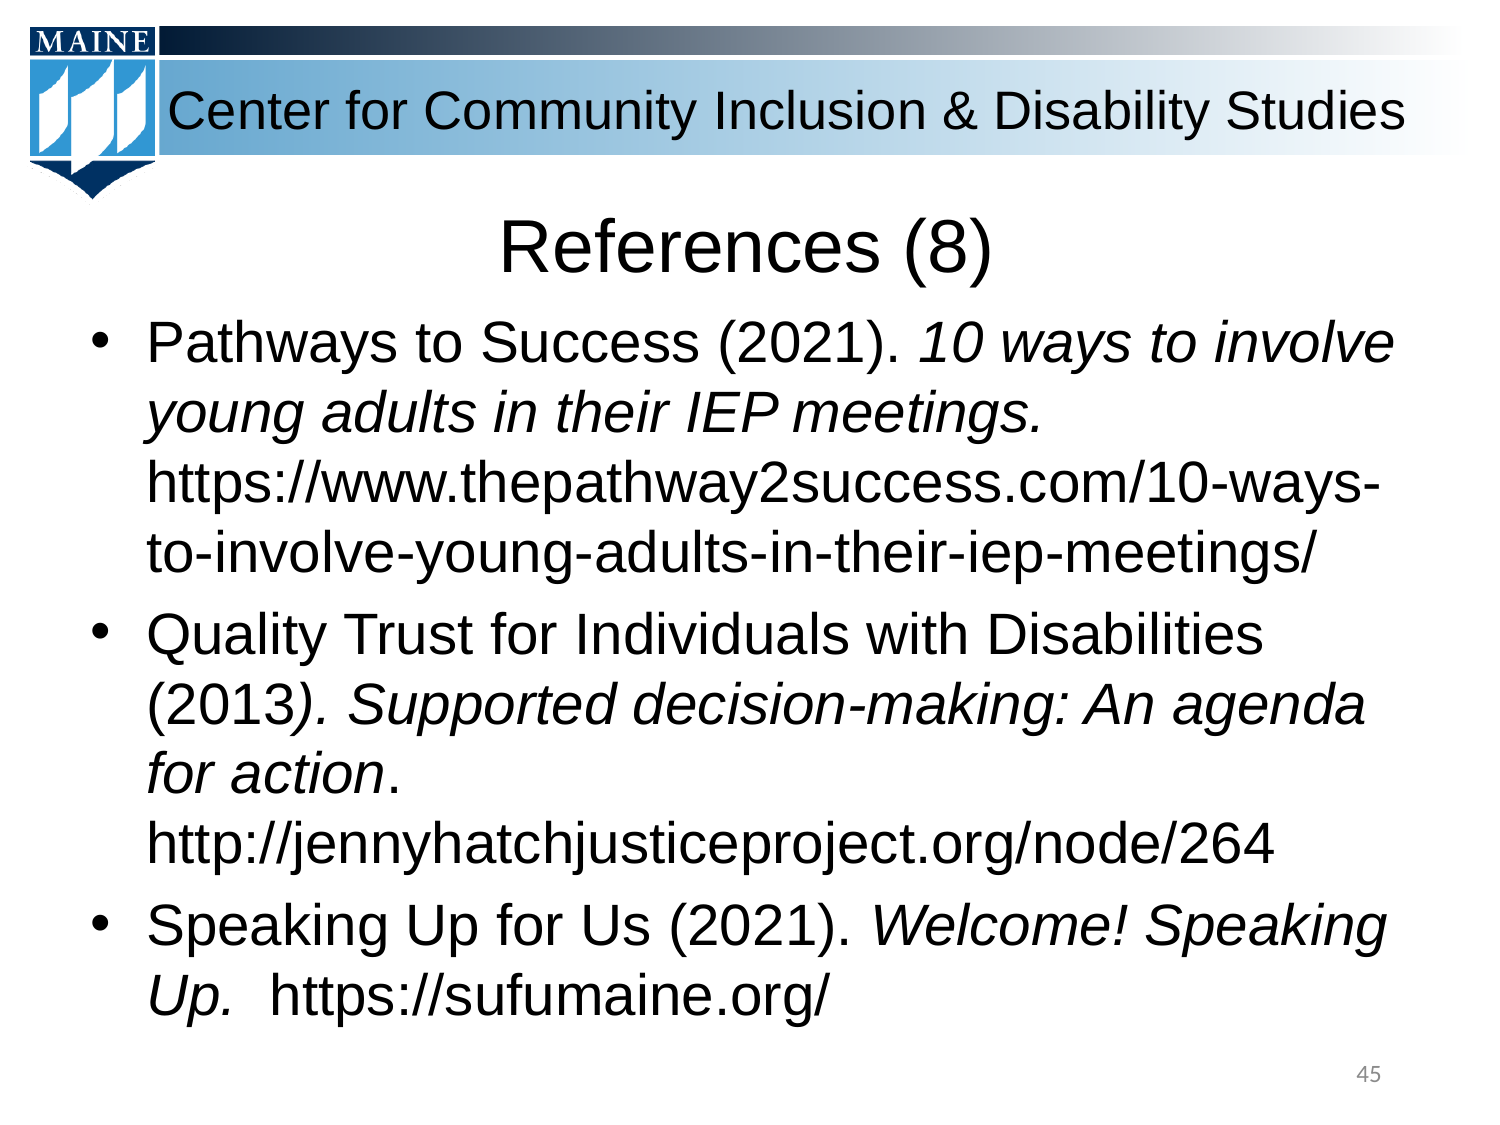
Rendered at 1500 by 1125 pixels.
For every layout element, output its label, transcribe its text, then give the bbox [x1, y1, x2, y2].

slide_number 45 [1059, 1042, 1397, 1103]
title References (8) [70, 202, 1424, 283]
list Pathways to Success (2021). 10 ways to involve young adults in their IEP meetings. https://www.thepathway2success.com/10-ways-to-involve-young-adults-in-their-iep-meetings/ Quality Trust for Individuals with Disabilities (2013). Supported decision-making: An agenda for action. http://jennyhatchjusticeproject.org/node/264 Speaking Up for Us (2021). Welcome! Speaking Up. https://sufumaine.org/ [75, 296, 1425, 1005]
